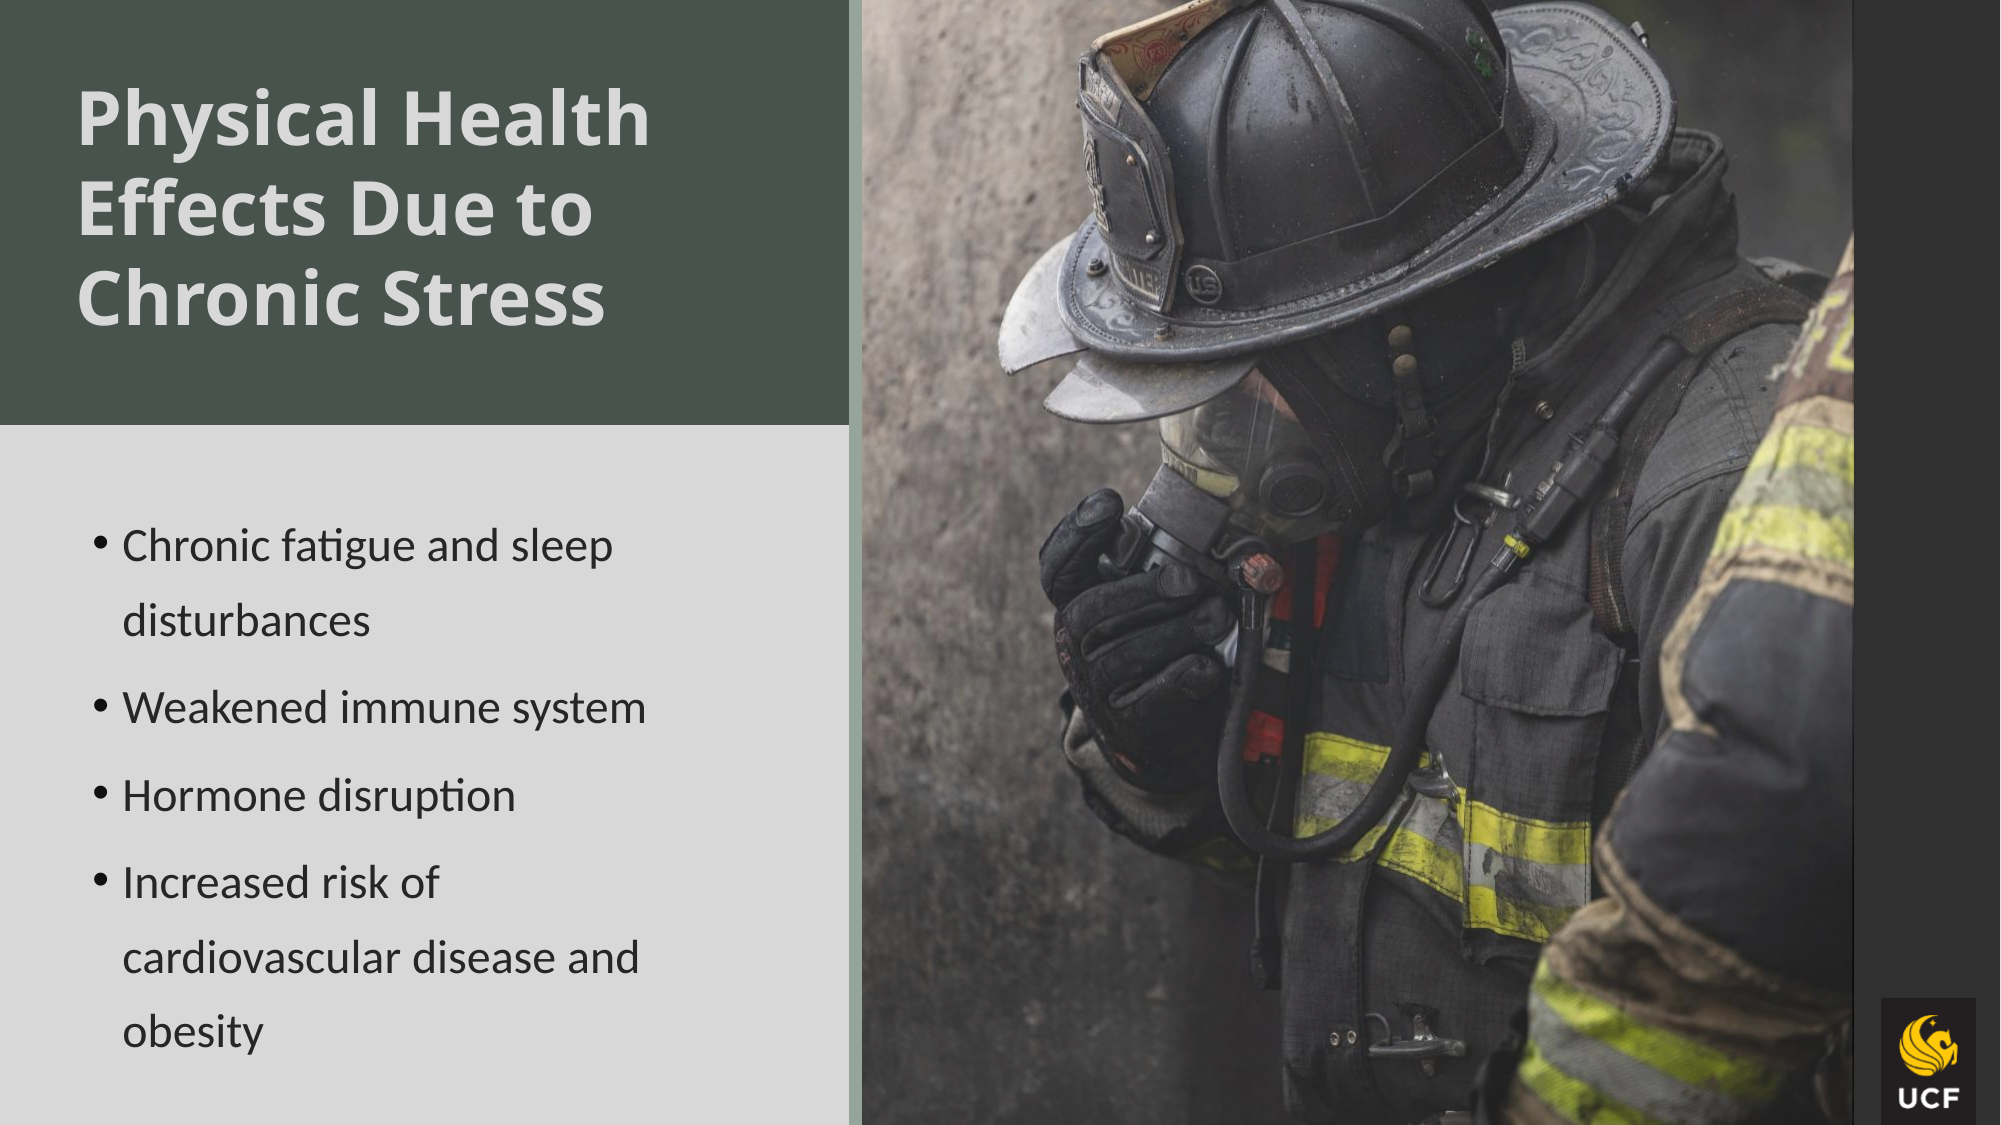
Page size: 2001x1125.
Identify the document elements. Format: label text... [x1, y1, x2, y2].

text_box Physical Health Effects Due to Chronic Stress [60, 63, 786, 348]
picture [1881, 998, 1976, 1125]
text_box Chronic fatigue and sleep disturbances Weakened immune system Hormone disruption Increased risk of cardiovascular disease and obesity [60, 449, 719, 1125]
text_box [0, 0, 846, 426]
picture [856, 0, 1855, 1125]
